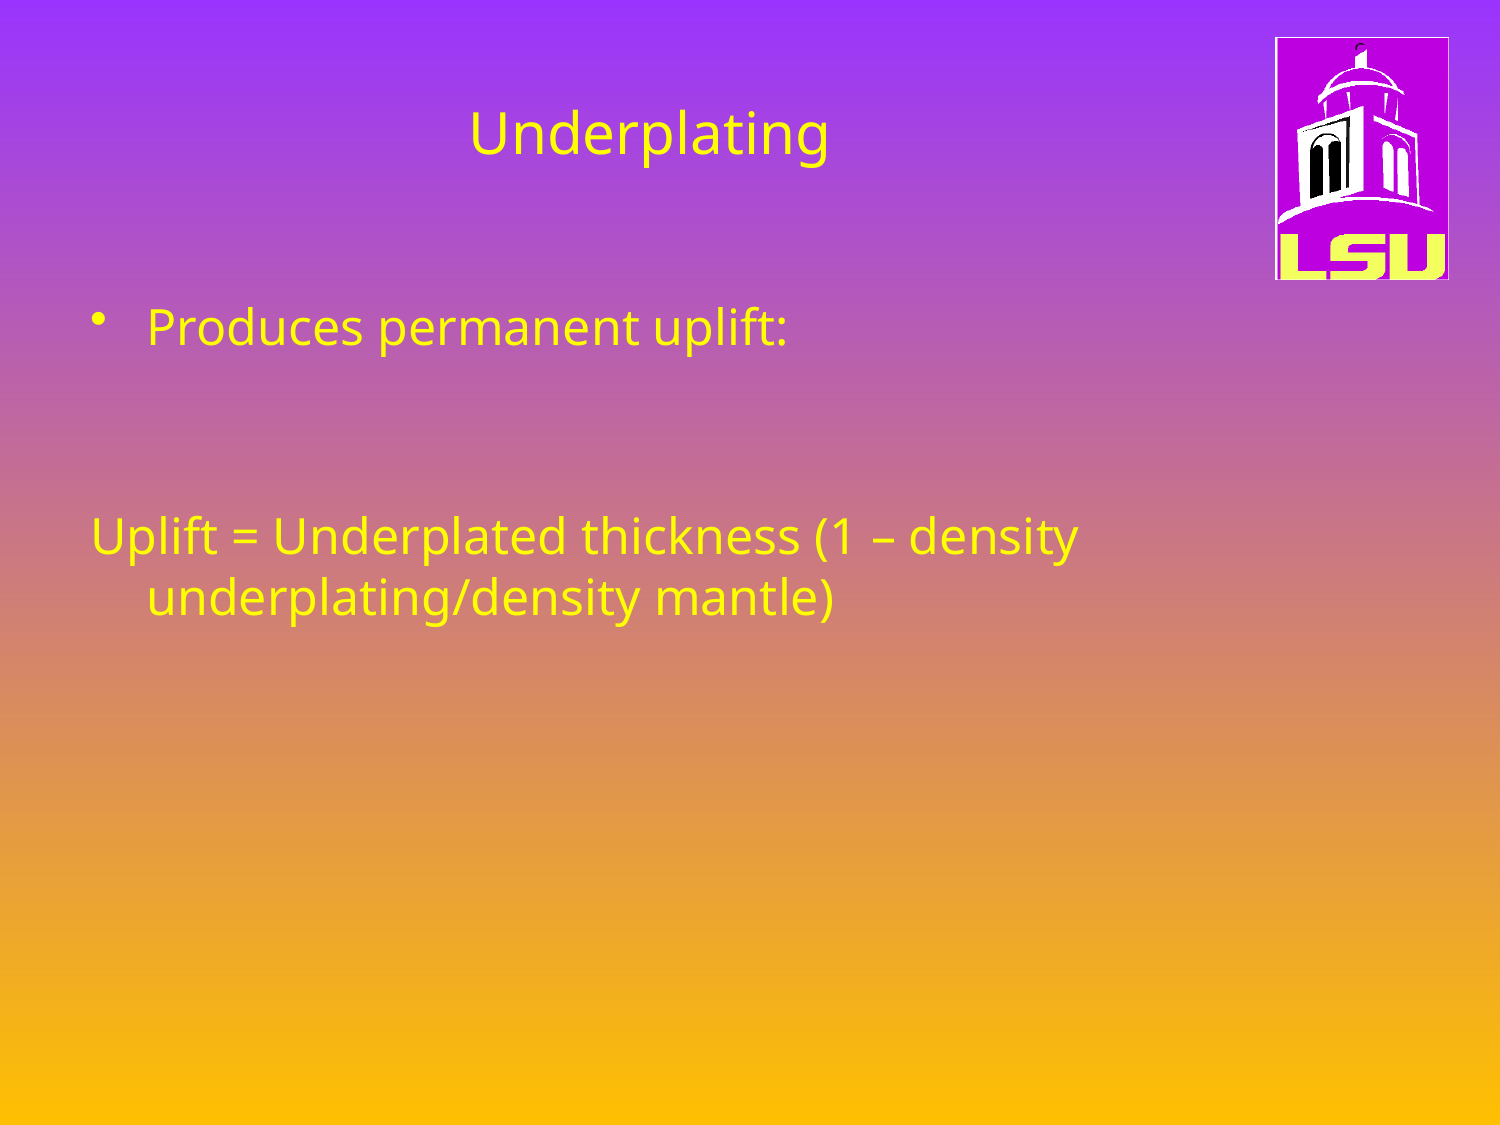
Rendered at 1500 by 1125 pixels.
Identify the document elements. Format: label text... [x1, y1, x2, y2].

picture [1275, 37, 1449, 280]
title Underplating [74, 49, 1226, 213]
list Produces permanent uplift: Uplift = Underplated thickness (1 – density underplating/density mantle) [74, 287, 1451, 993]
